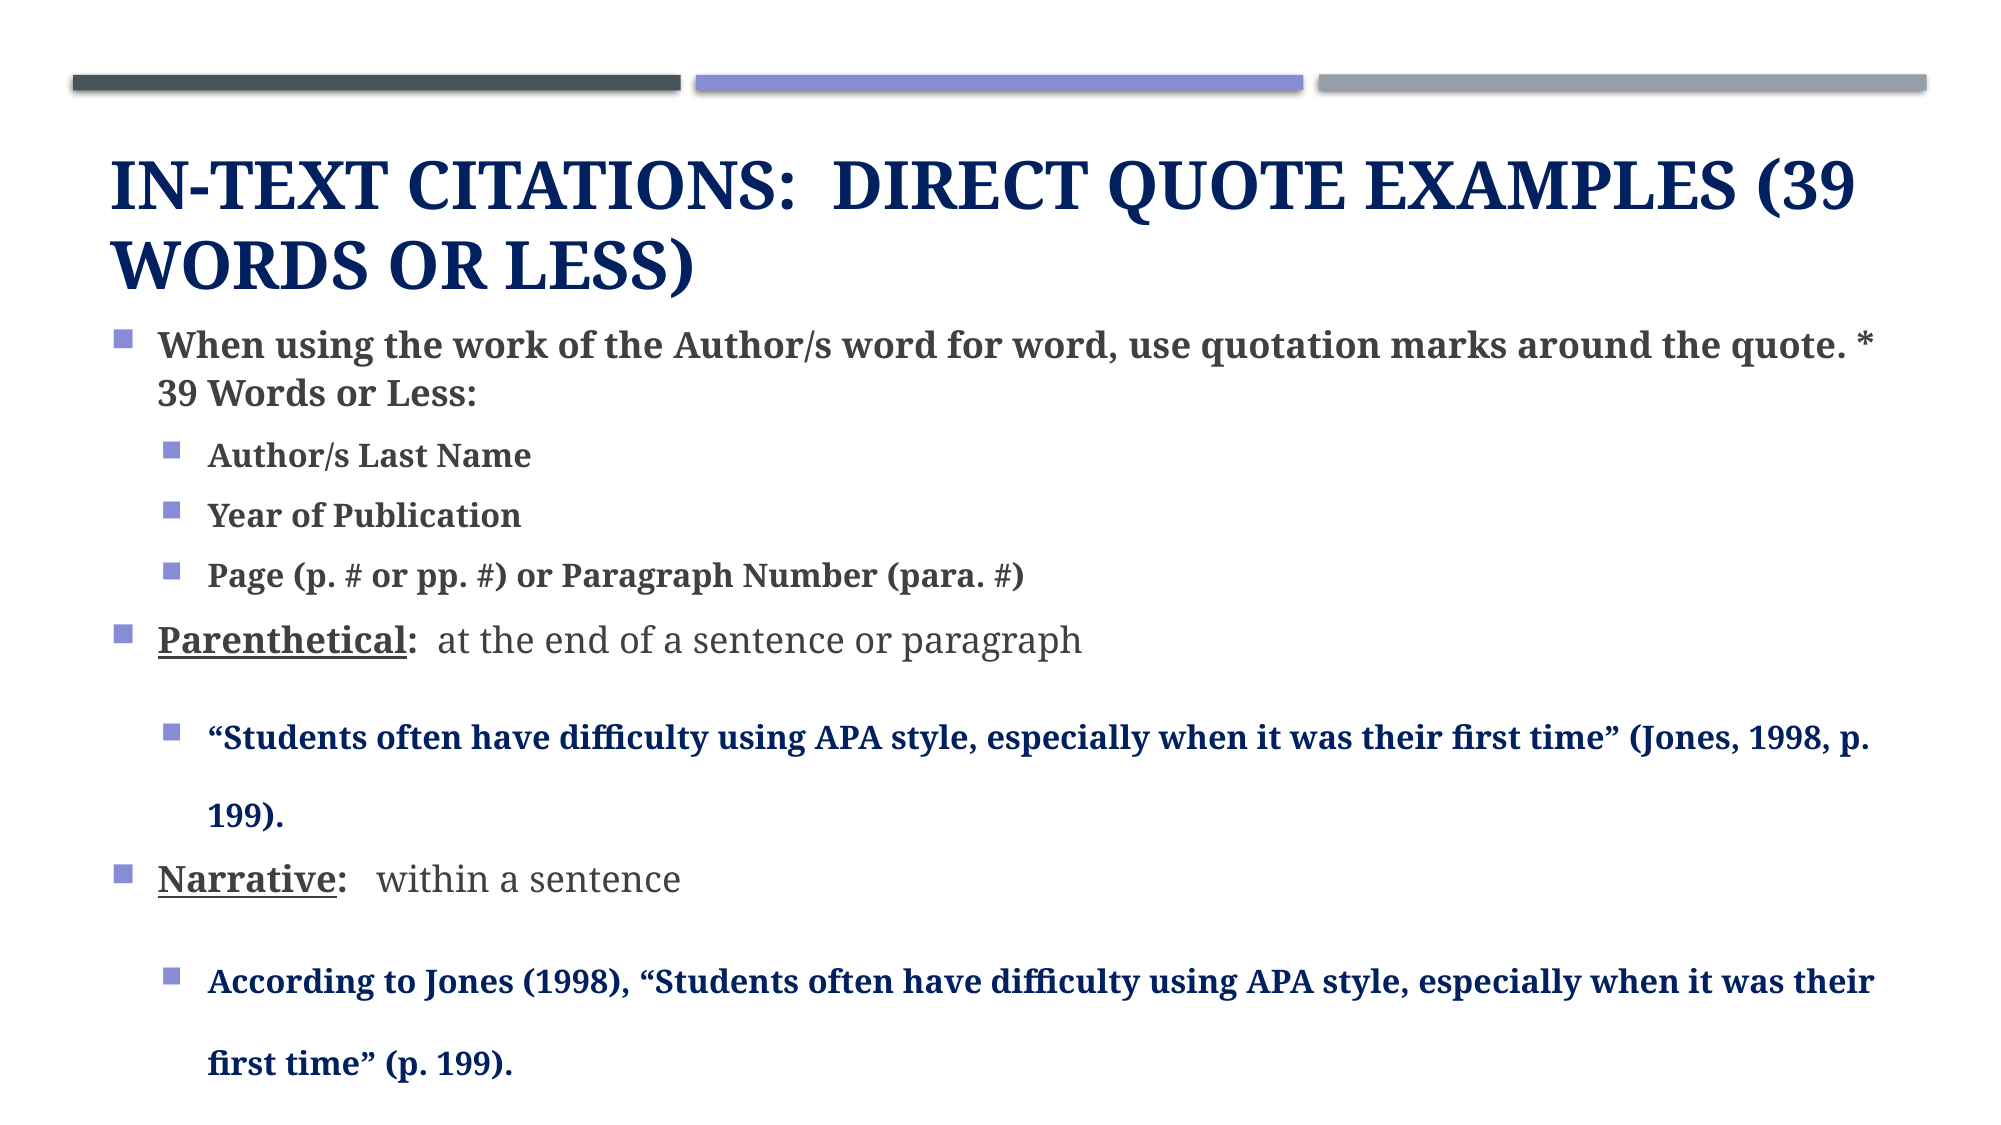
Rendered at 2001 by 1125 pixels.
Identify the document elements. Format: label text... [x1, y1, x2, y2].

list When using the work of the Author/s word for word, use quotation marks around the quote. * 39 Words or Less: Author/s Last Name Year of Publication Page (p. # or pp. #) or Paragraph Number (para. #) Parenthetical: at the end of a sentence or paragraph “Students often have difficulty using APA style, especially when it was their first time” (Jones, 1998, p. 199). Narrative: within a sentence According to Jones (1998), “Students often have difficulty using APA style, especially when it was their first time” (p. 199). [95, 310, 1905, 1092]
title In-text Citations: Direct Quote Examples (39 words or less) [95, 115, 1905, 310]
